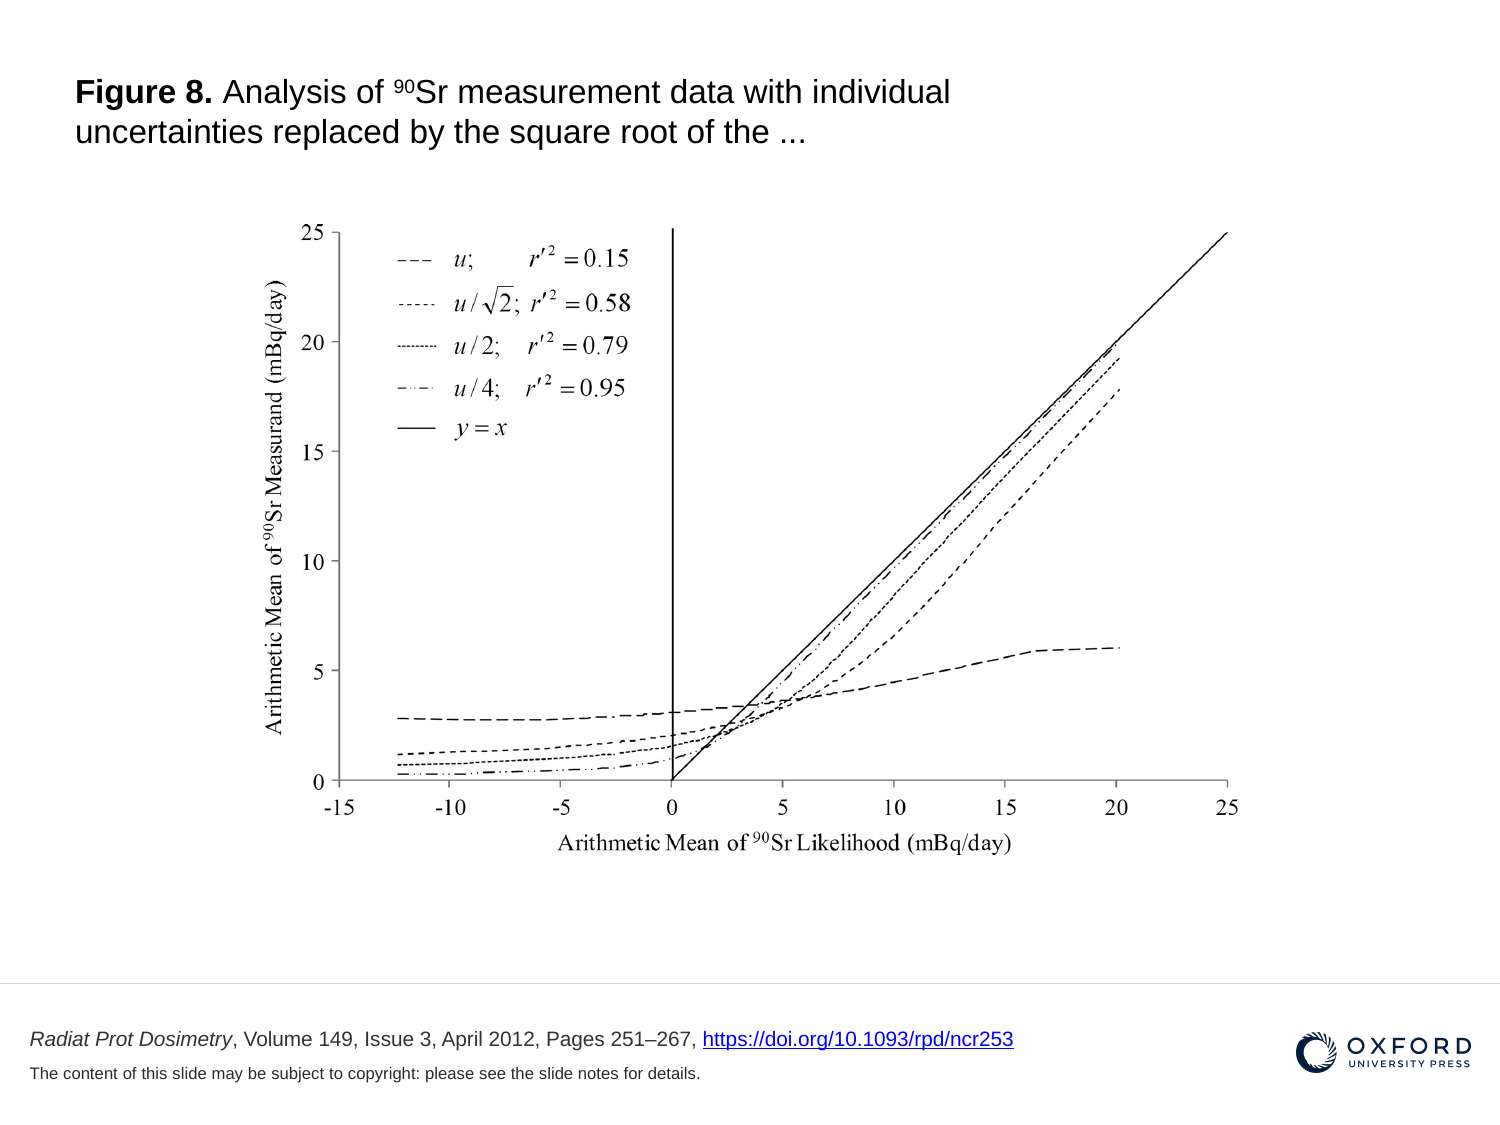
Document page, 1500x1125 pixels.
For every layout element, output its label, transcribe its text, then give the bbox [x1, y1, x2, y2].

picture [262, 224, 1238, 855]
footer Radiat Prot Dosimetry, Volume 149, Issue 3, April 2012, Pages 251–267, https://doi.org/10.1093/rpd/ncr253 The content of this slide may be subject to copyright: please see the slide notes for details. [0, 983, 1260, 1125]
picture [1296, 1032, 1471, 1073]
title Figure 8. Analysis of 90Sr measurement data with individual uncertainties replaced by the square root of the ... [75, 69, 1078, 171]
